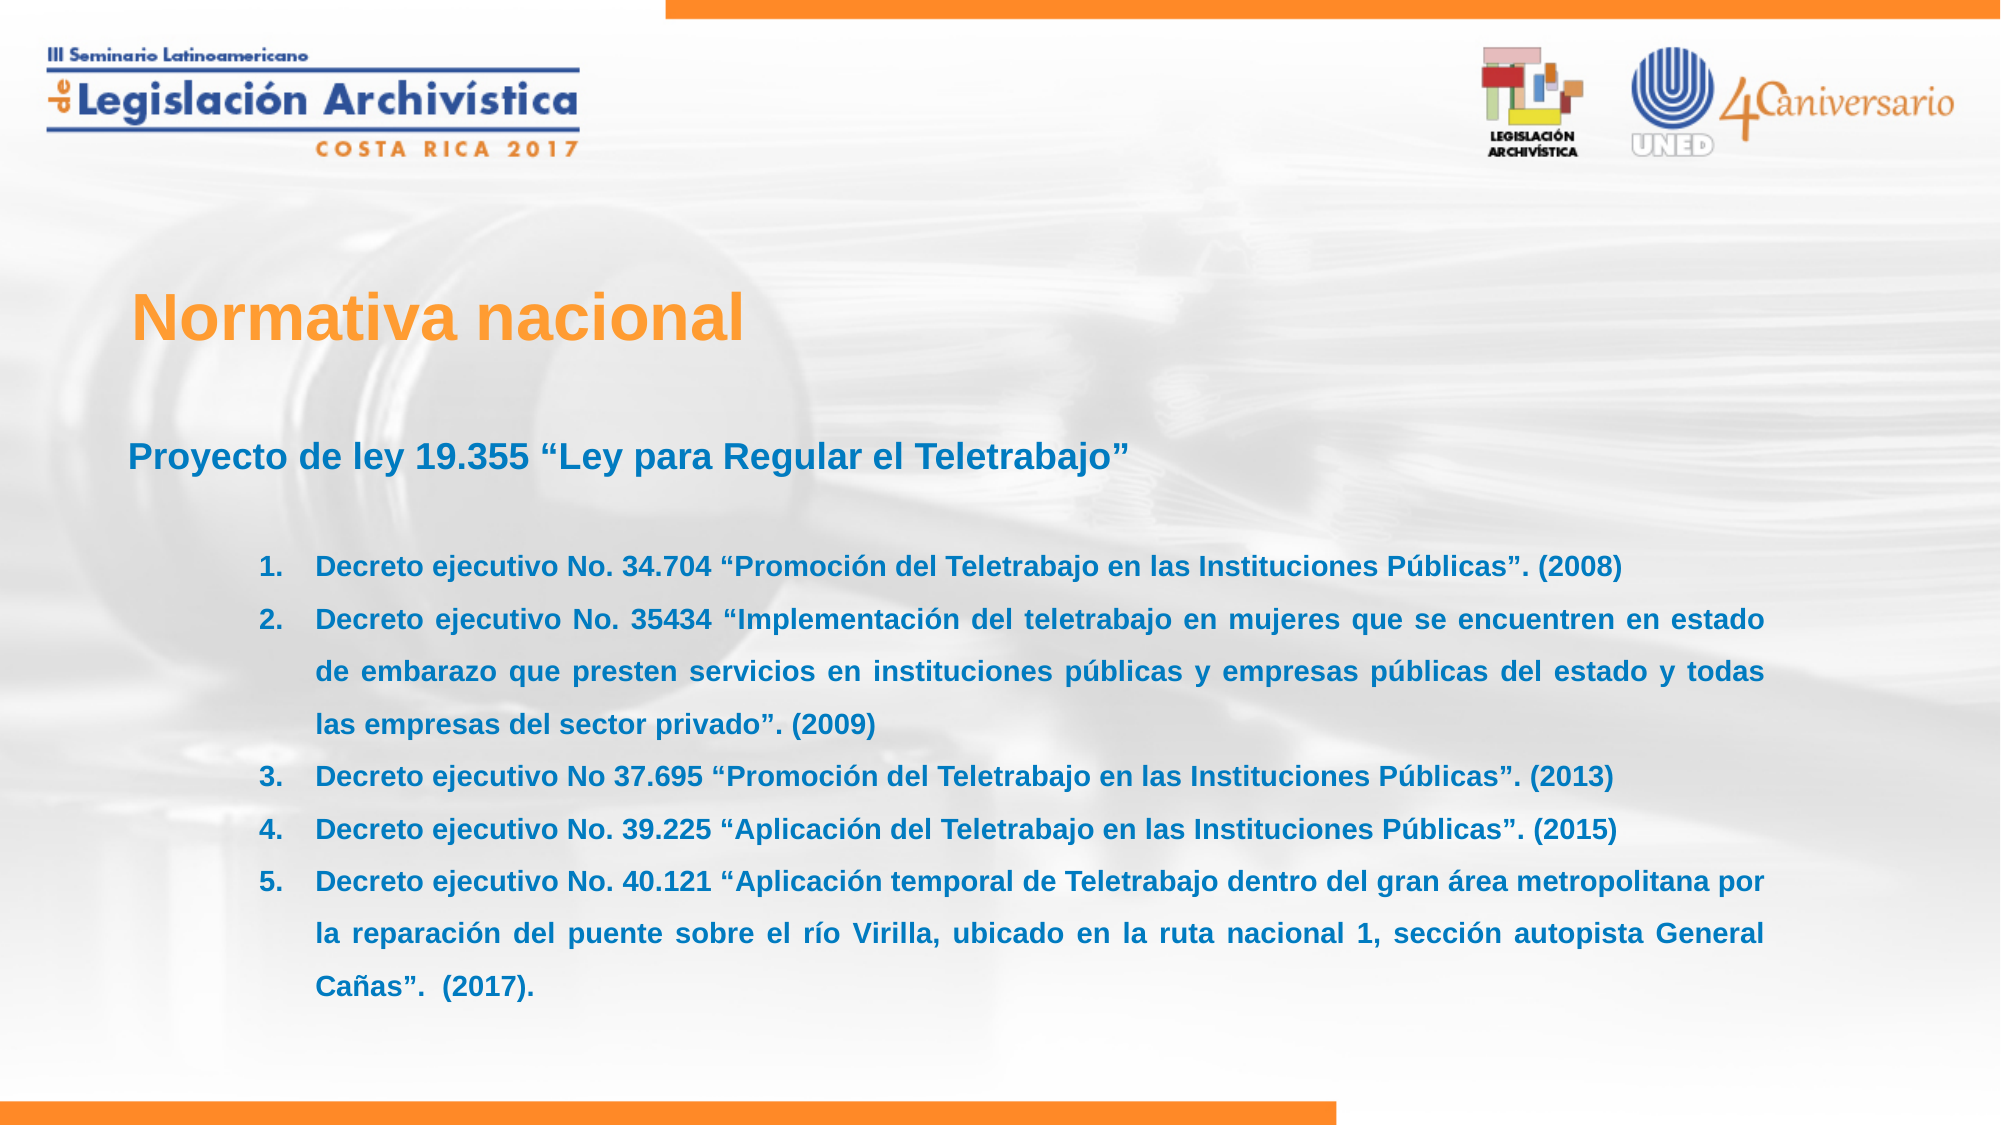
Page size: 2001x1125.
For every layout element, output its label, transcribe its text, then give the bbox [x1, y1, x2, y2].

title Normativa nacional [116, 198, 1796, 363]
picture [0, 0, 2001, 1125]
text_box Decreto ejecutivo No. 34.704 “Promoción del Teletrabajo en las Instituciones Públicas”. (2008) Decreto ejecutivo No. 35434 “Implementación del teletrabajo en mujeres que se encuentren en estado de embarazo que presten servicios en instituciones públicas y empresas públicas del estado y todas las empresas del sector privado”. (2009) Decreto ejecutivo No 37.695 “Promoción del Teletrabajo en las Instituciones Públicas”. (2013) Decreto ejecutivo No. 39.225 “Aplicación del Teletrabajo en las Instituciones Públicas”. (2015) Decreto ejecutivo No. 40.121 “Aplicación temporal de Teletrabajo dentro del gran área metropolitana por la reparación del puente sobre el río Virilla, ubicado en la ruta nacional 1, sección autopista General Cañas”. (2017). [244, 522, 1782, 1010]
text_box Proyecto de ley 19.355 “Ley para Regular el Teletrabajo” [113, 424, 1248, 485]
